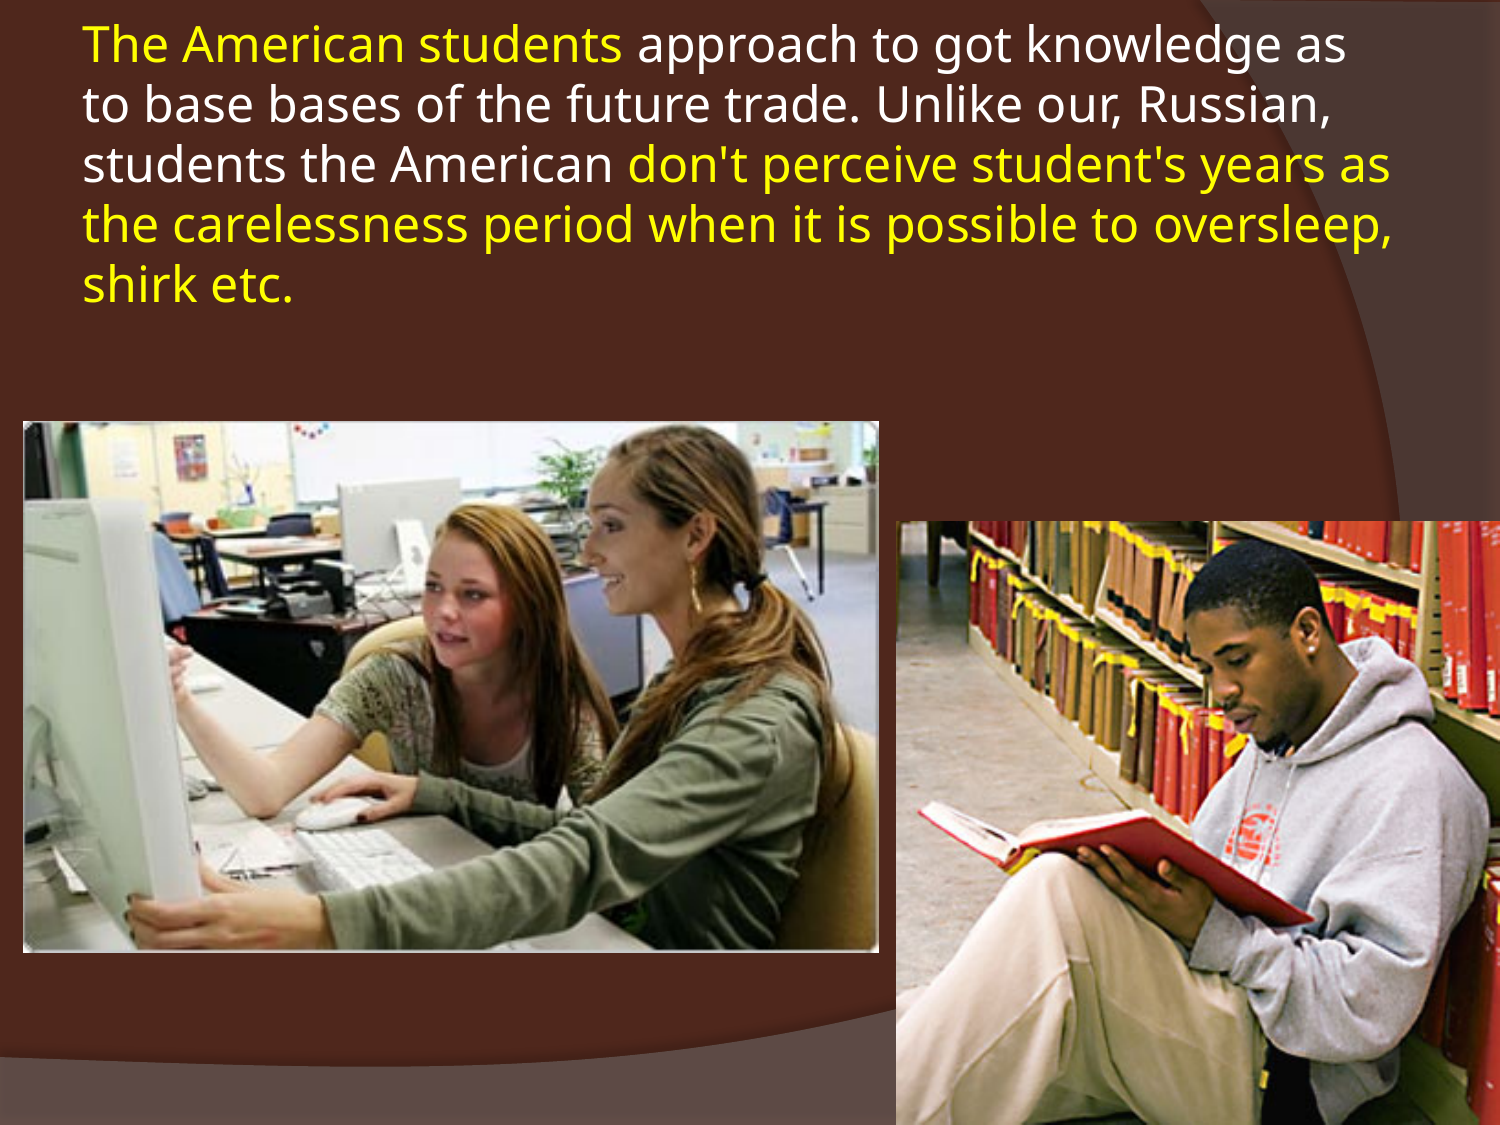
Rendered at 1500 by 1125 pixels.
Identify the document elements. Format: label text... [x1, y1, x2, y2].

title The American students approach to got knowledge as to base bases of the future trade. Unlike our, Russian, students the American don't perceive student's years as the carelessness period when it is possible to oversleep, shirk etc. [75, 45, 1407, 340]
picture [896, 521, 1500, 1125]
picture [23, 421, 880, 954]
